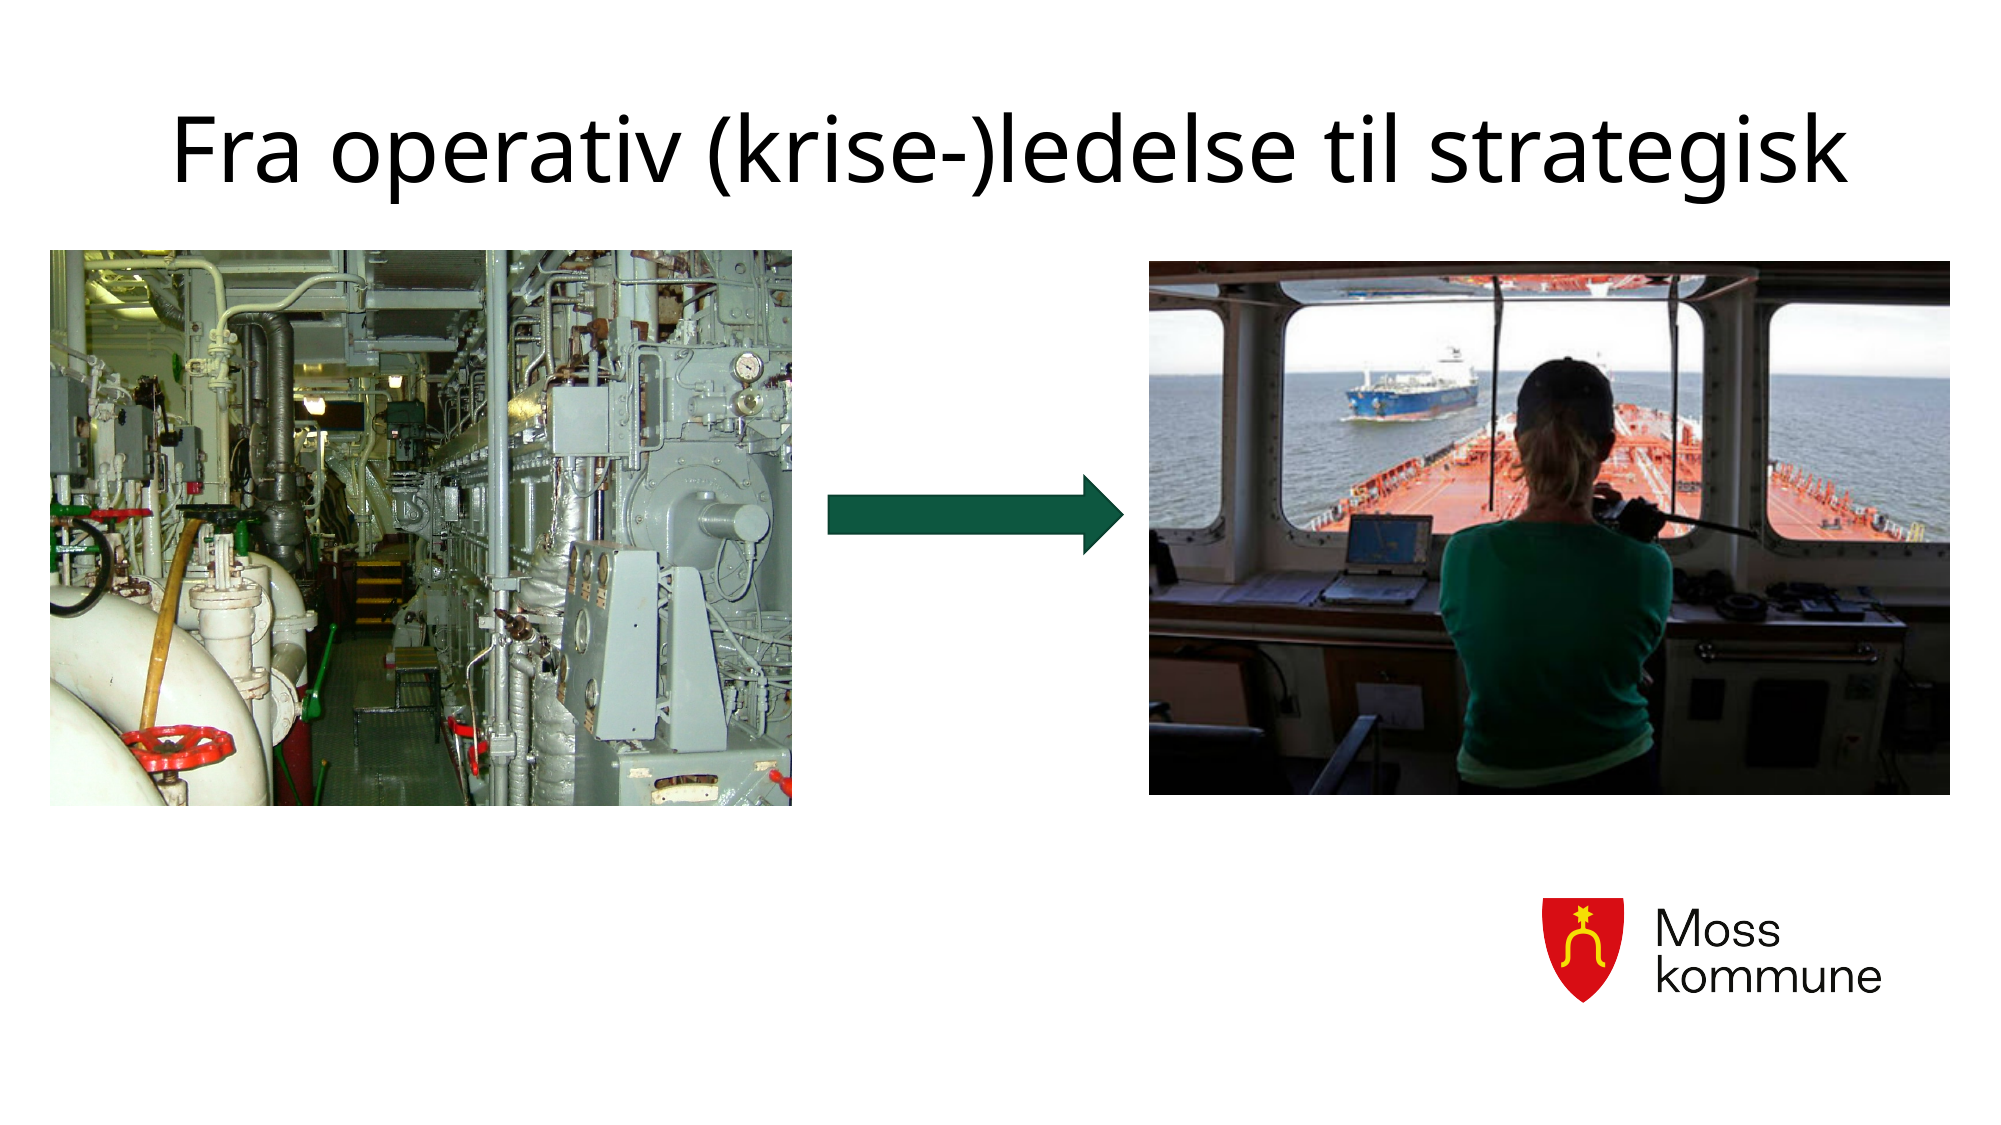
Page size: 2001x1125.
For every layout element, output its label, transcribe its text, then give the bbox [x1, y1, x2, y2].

picture [1542, 898, 1881, 1003]
picture [1149, 261, 1950, 795]
text_box [827, 474, 1124, 556]
picture [50, 250, 792, 806]
text_box Fra operativ (krise-)ledelse til strategisk [109, 83, 1912, 209]
